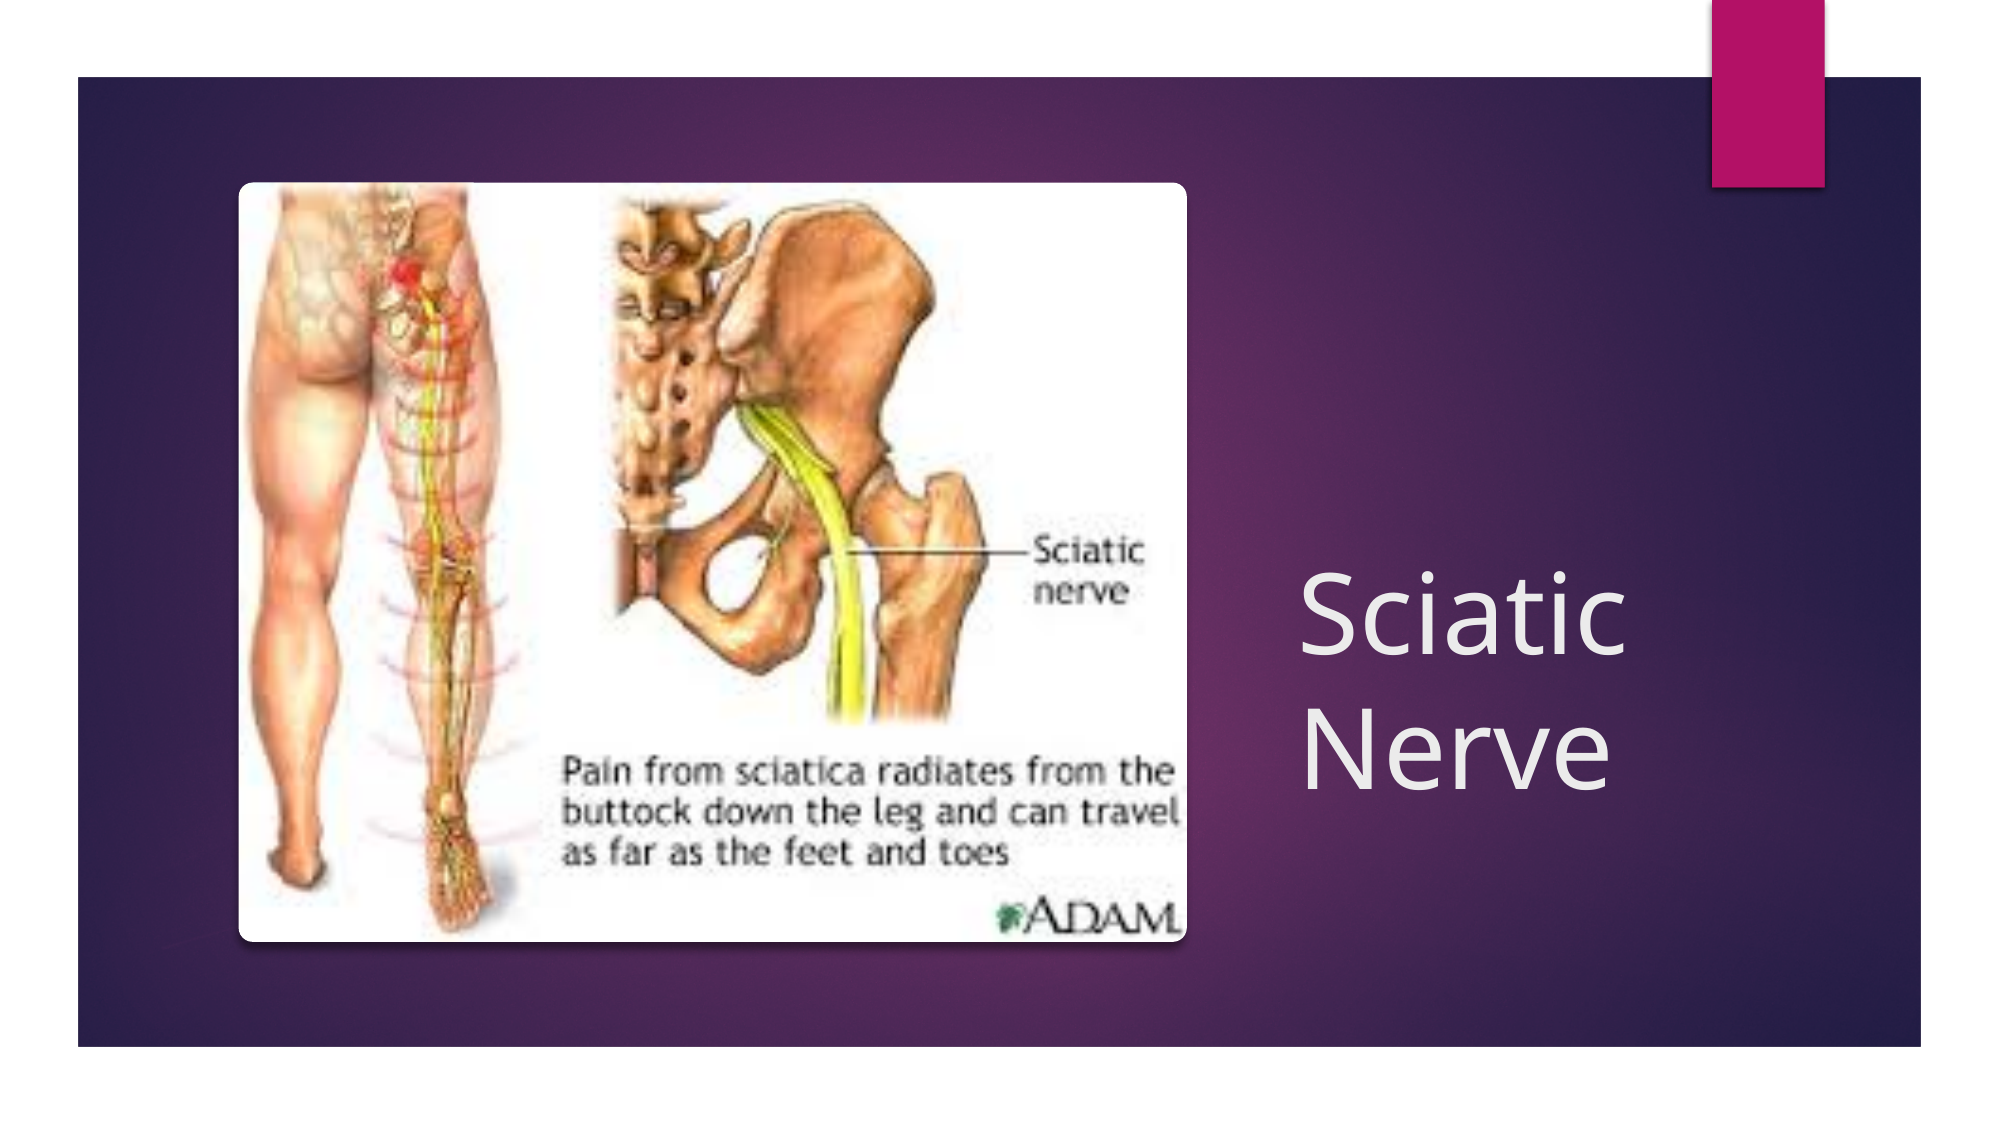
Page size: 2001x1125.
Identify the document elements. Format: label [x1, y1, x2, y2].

list [238, 182, 1188, 943]
text_box [0, 0, 2000, 1125]
